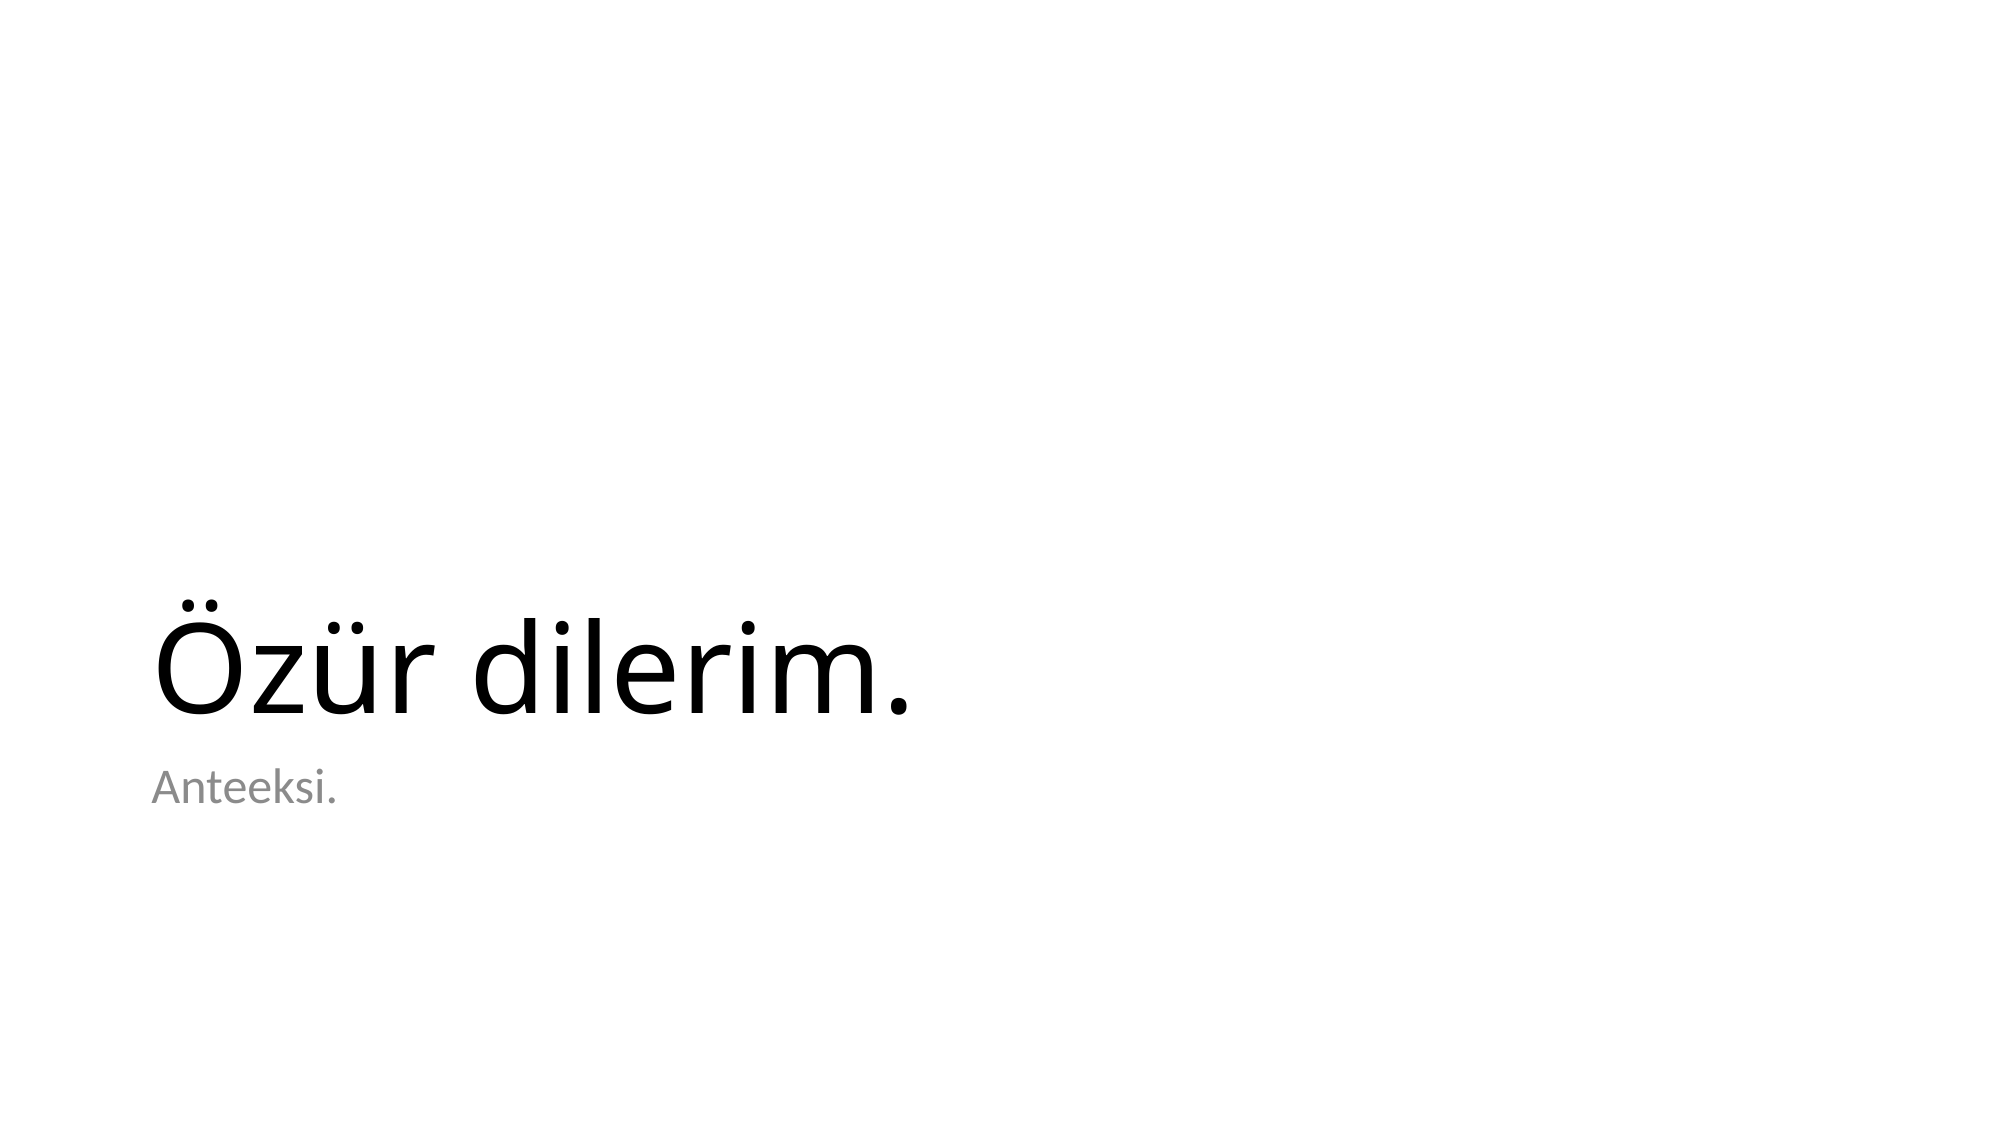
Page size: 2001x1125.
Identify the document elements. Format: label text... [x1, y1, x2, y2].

title Özür dilerim. [136, 280, 1862, 749]
list Anteeksi. [136, 752, 1862, 999]
